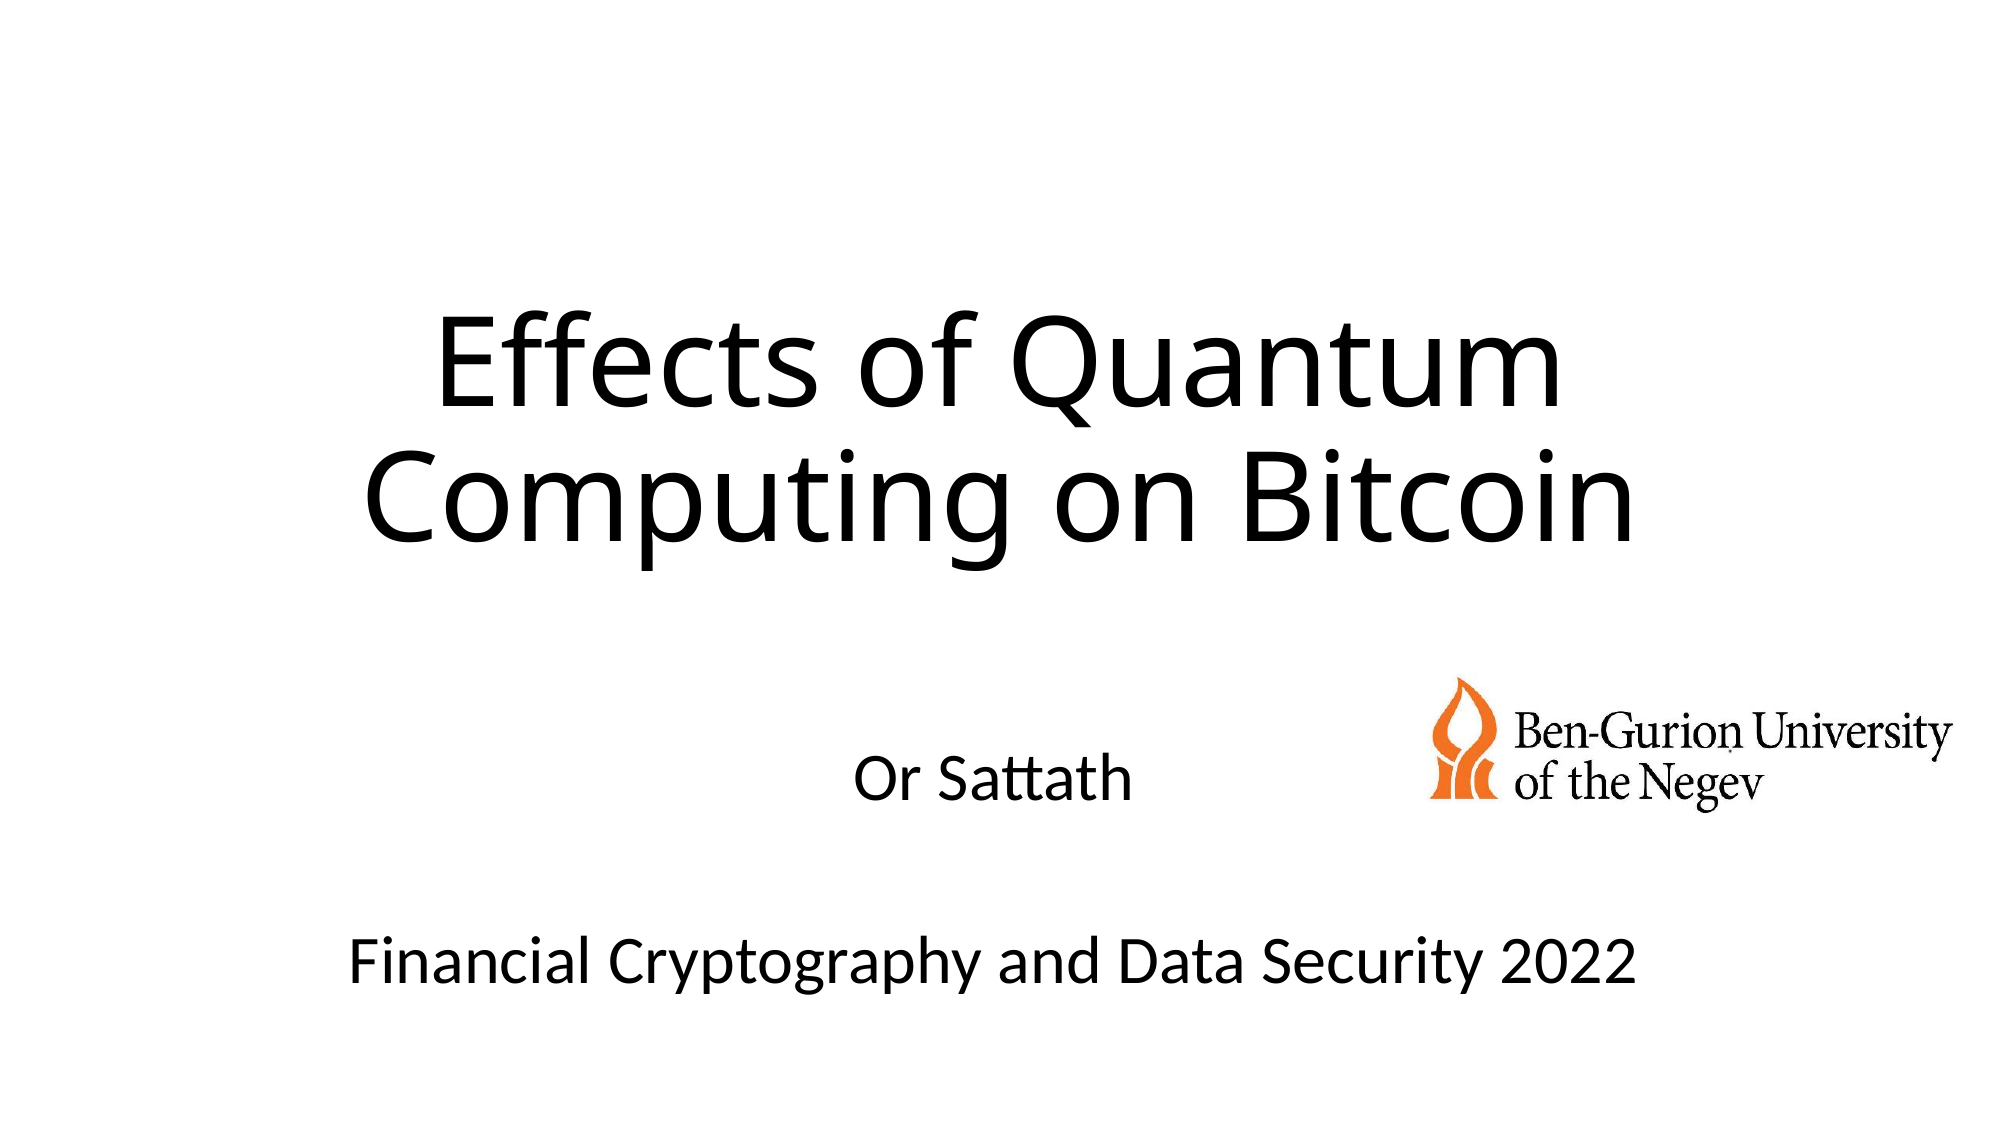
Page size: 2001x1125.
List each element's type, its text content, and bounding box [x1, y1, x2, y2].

picture [1427, 674, 1954, 814]
title Effects of Quantum Computing on Bitcoin [249, 184, 1750, 576]
subtitle Or Sattath Financial Cryptography and Data Security 2022 [238, 618, 1750, 1010]
